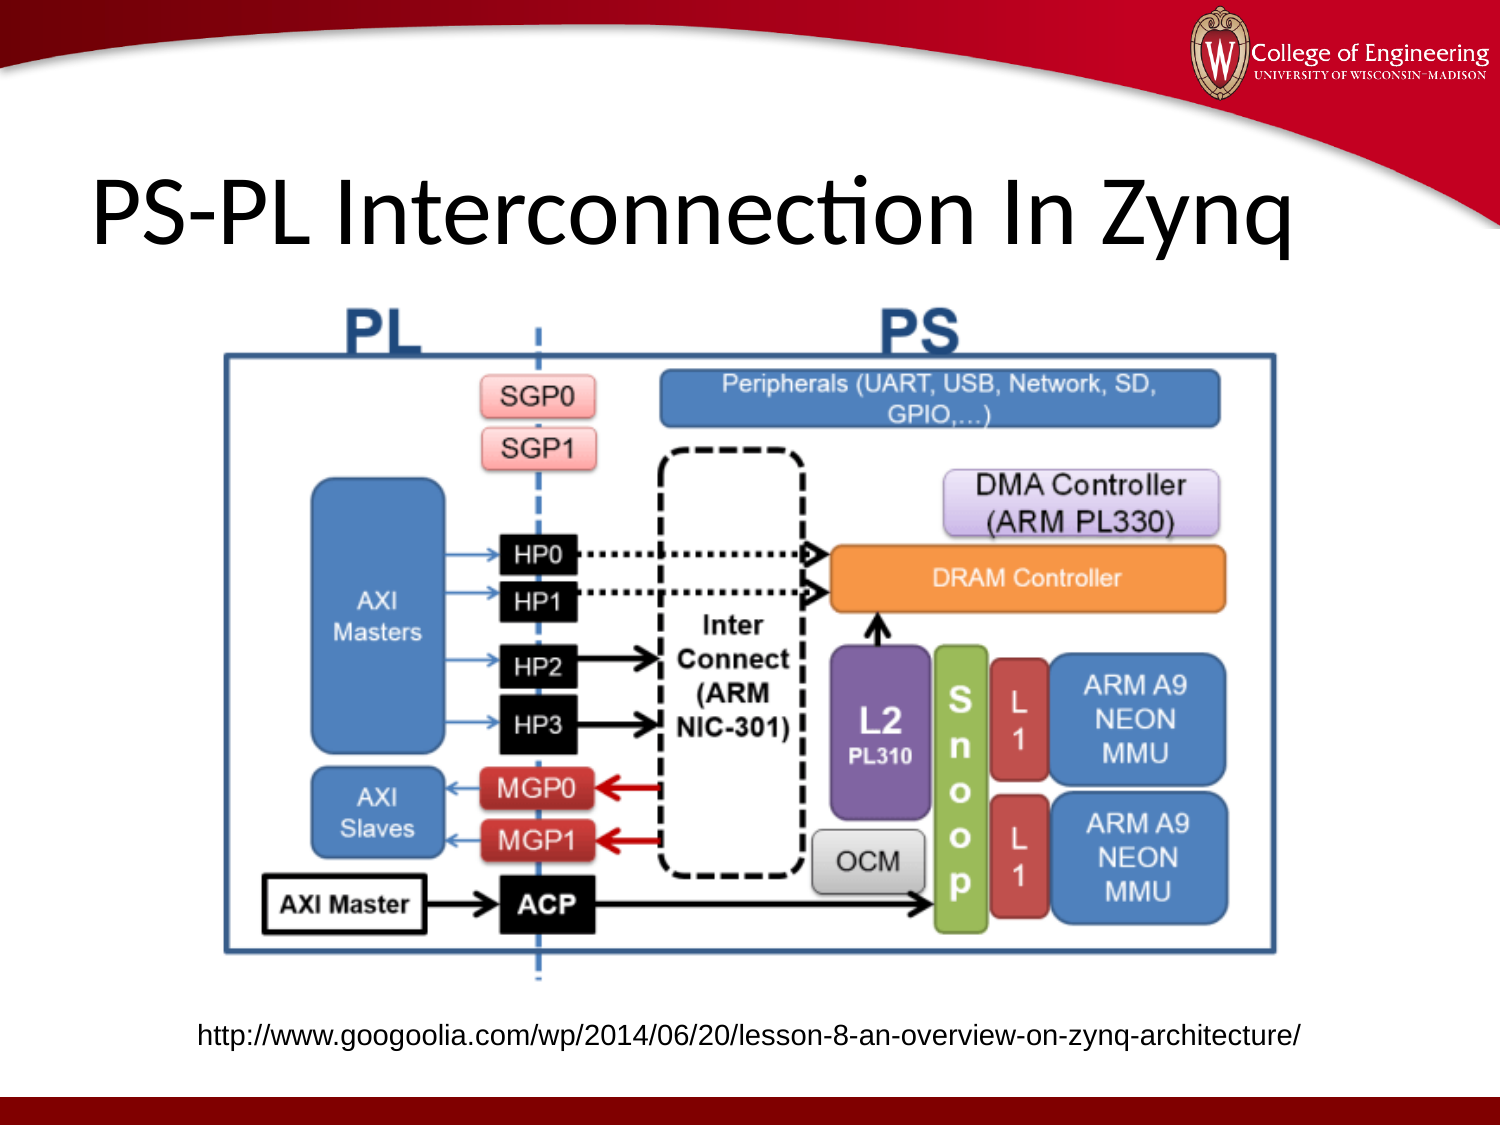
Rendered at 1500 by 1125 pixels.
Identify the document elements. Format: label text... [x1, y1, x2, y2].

picture [205, 303, 1295, 992]
title PS-PL Interconnection In Zynq [75, 129, 1425, 317]
picture [0, 0, 1500, 229]
text_box http://www.googoolia.com/wp/2014/06/20/lesson-8-an-overview-on-zynq-architecture/ [163, 1001, 1337, 1052]
